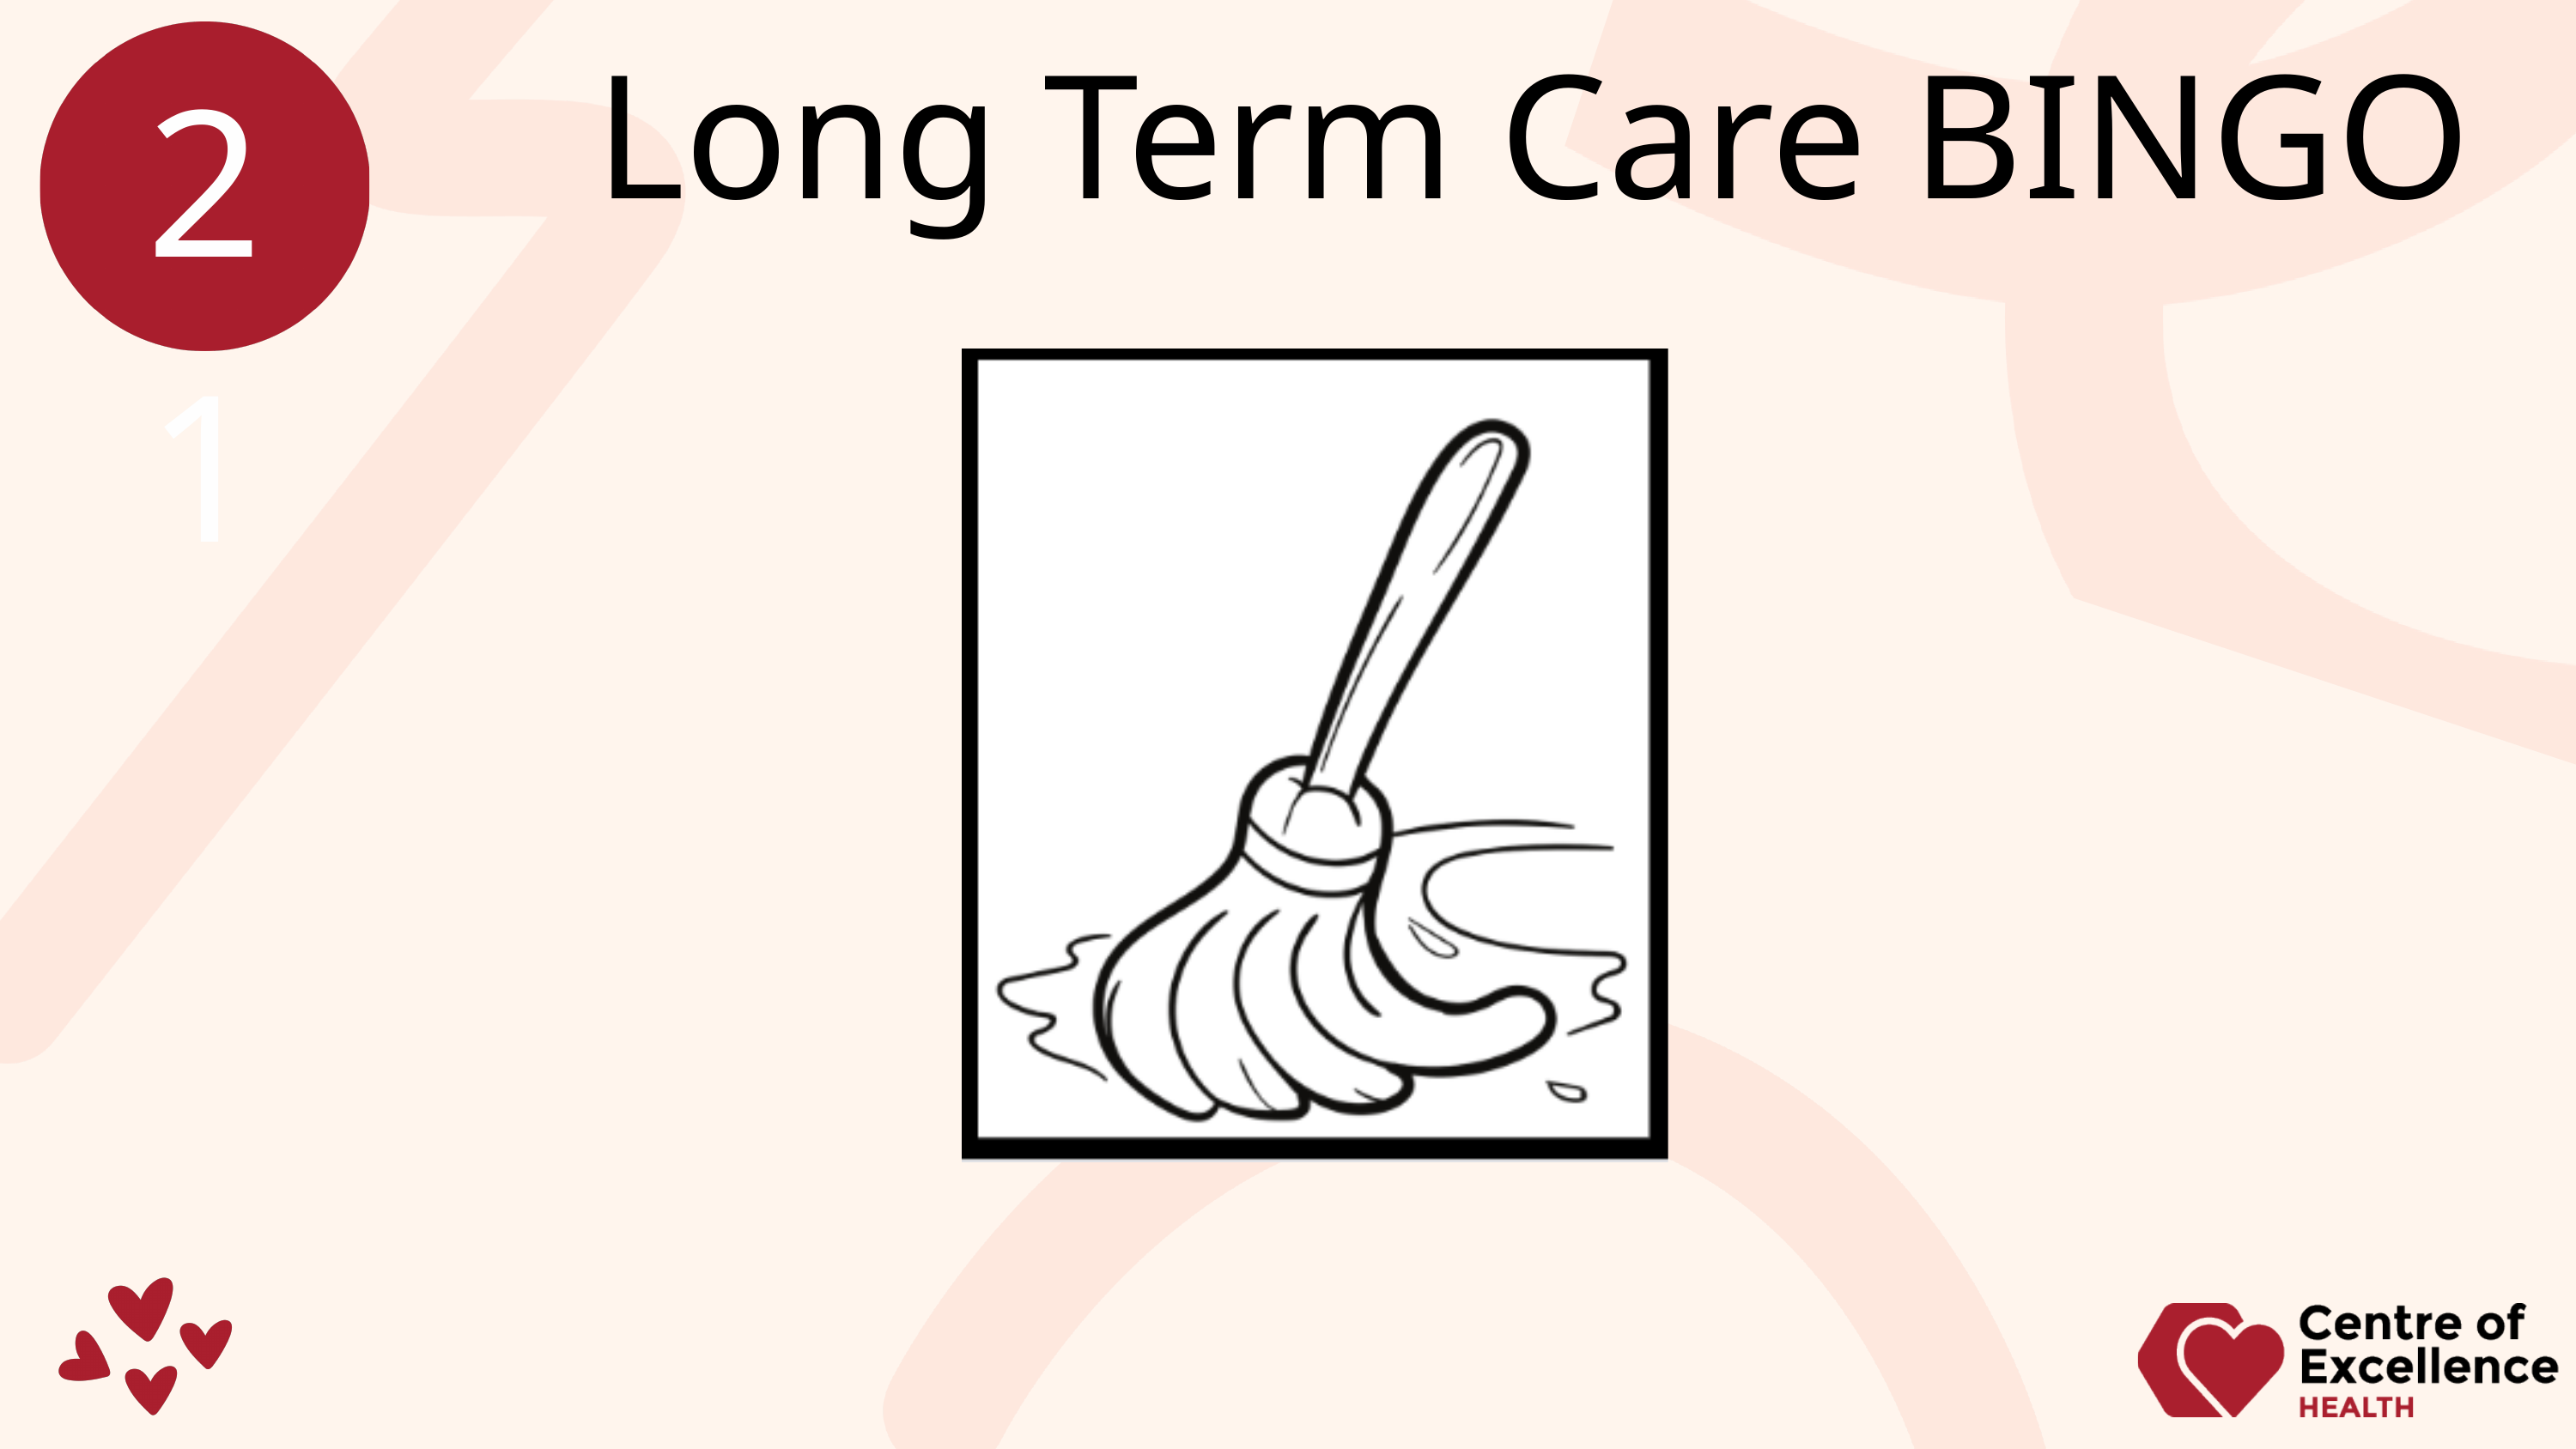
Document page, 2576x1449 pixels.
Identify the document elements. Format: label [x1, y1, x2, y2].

text_box [0, 0, 2576, 1449]
